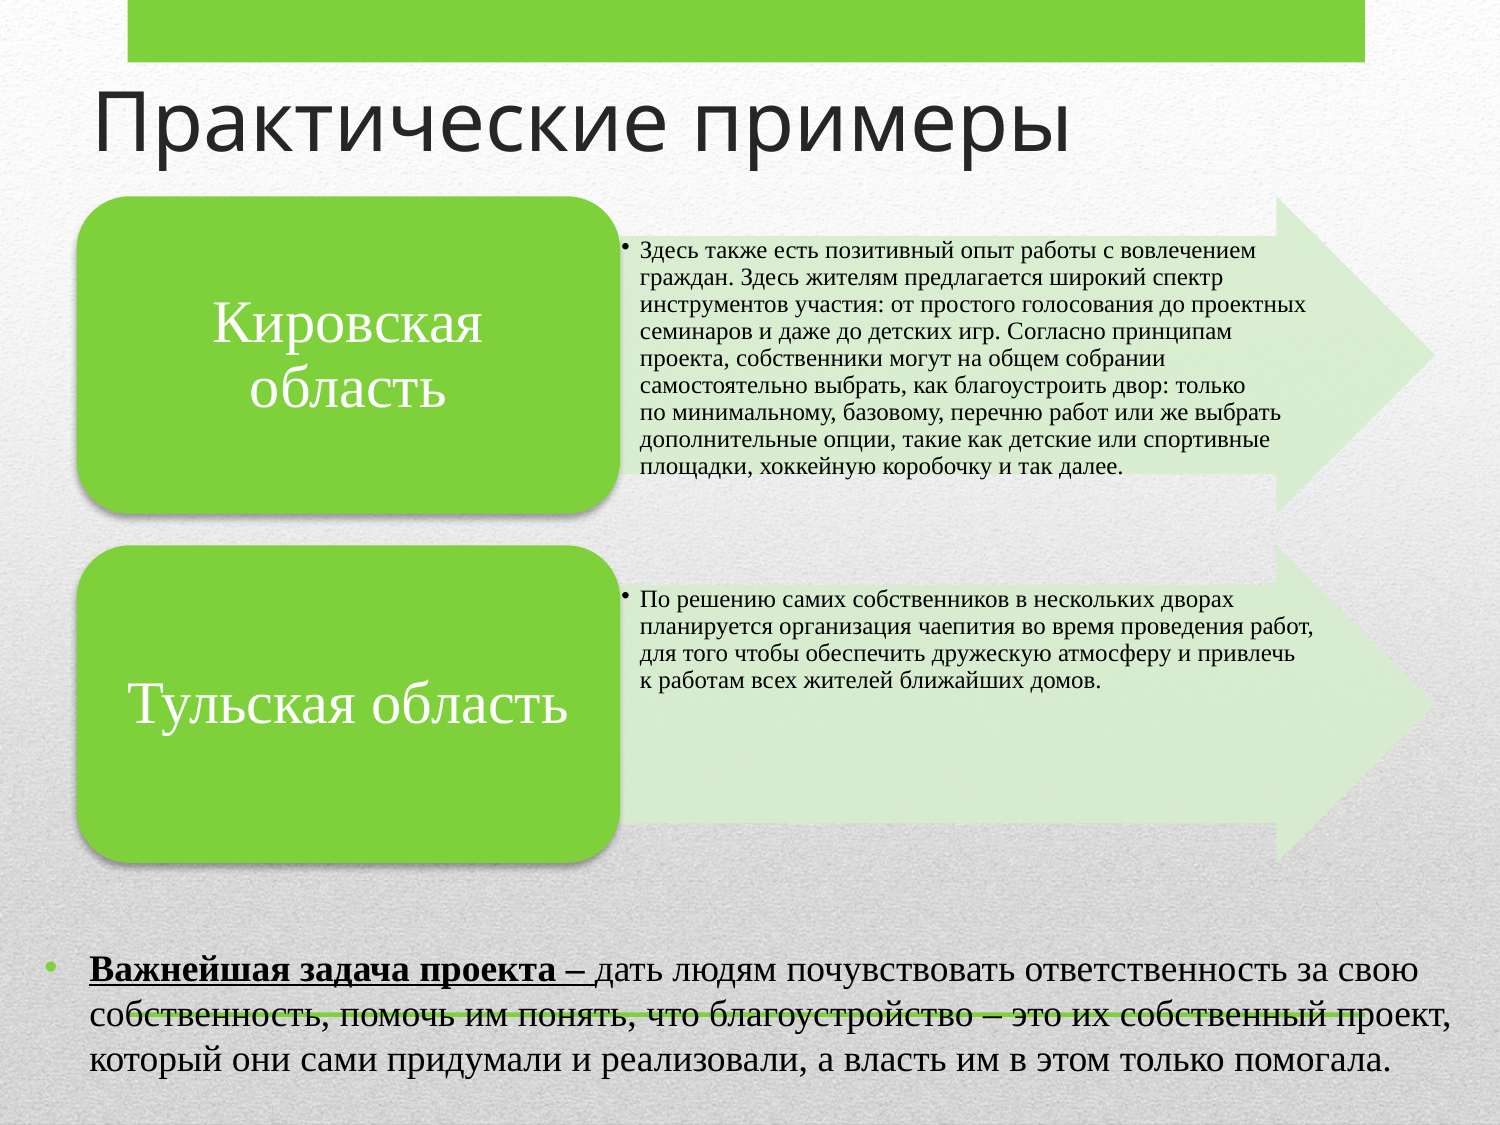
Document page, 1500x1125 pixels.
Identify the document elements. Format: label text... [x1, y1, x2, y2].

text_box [75, 195, 1436, 864]
list Важнейшая задача проекта – дать людям почувствовать ответственность за свою собственность, помочь им понять, что благоустройство – это их собственный проект, который они сами придумали и реализовали, а власть им в этом только помогала. [29, 881, 1500, 1125]
title Практические примеры [76, 0, 1190, 176]
